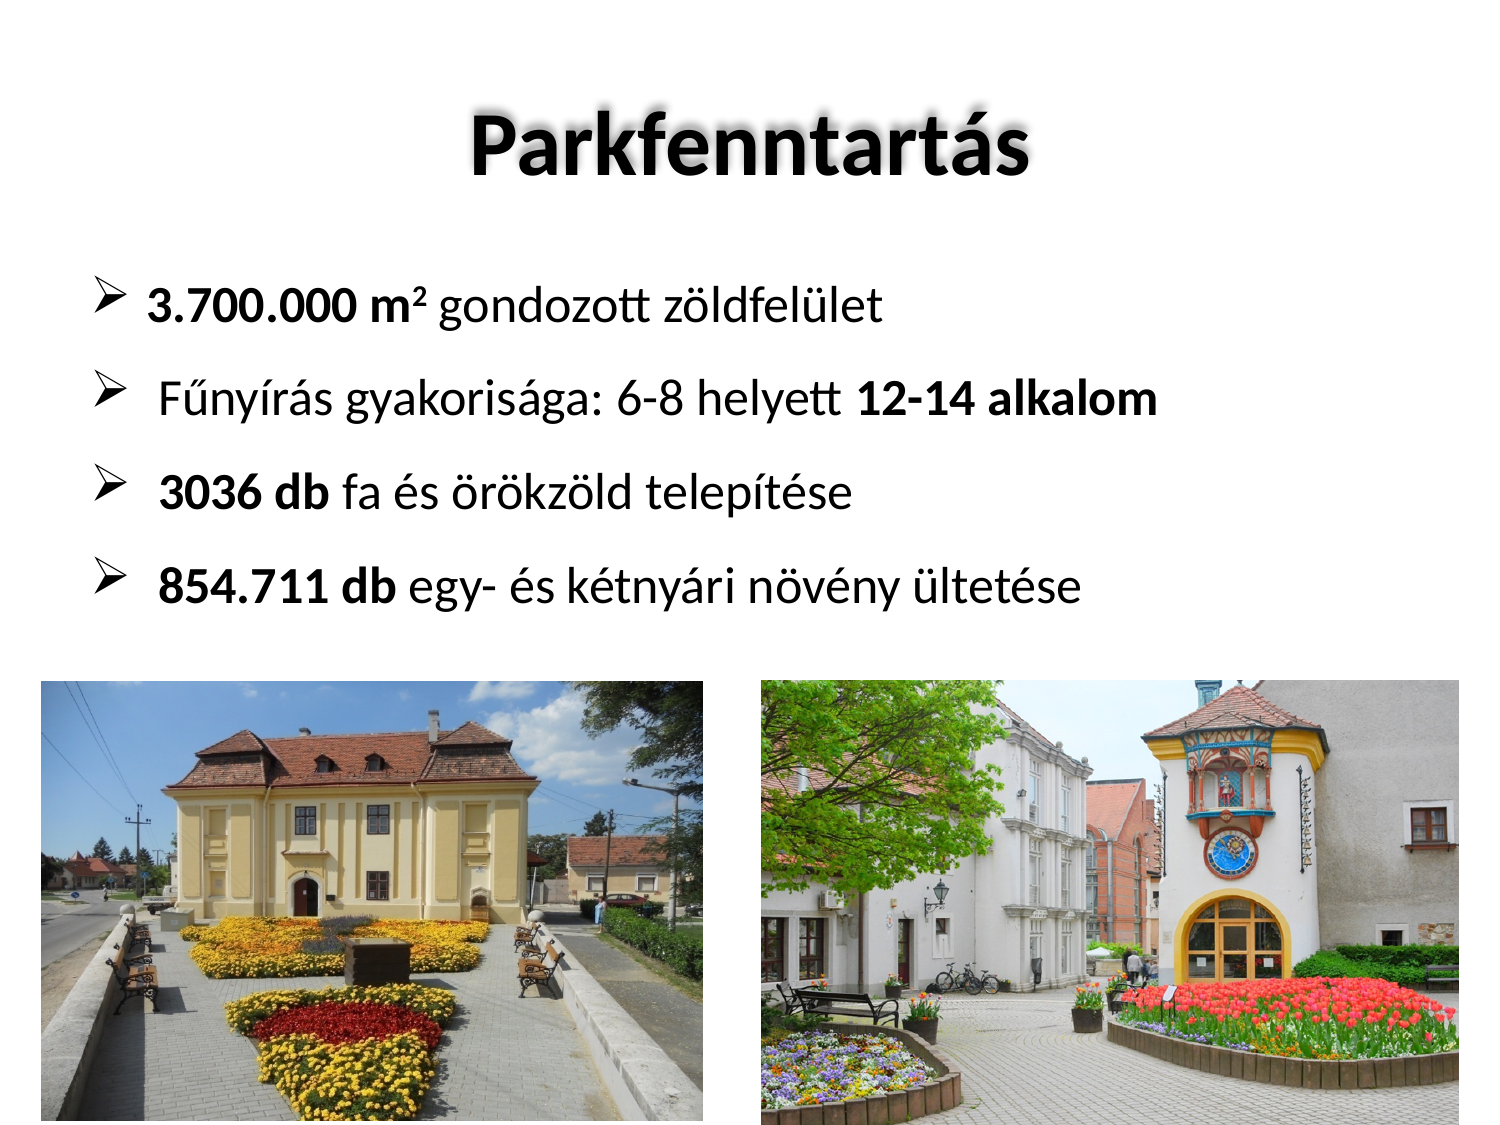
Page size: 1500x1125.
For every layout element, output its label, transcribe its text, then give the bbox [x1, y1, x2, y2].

picture [41, 681, 703, 1121]
picture [761, 680, 1459, 1125]
list 3.700.000 m2 gondozott zöldfelület Fűnyírás gyakorisága: 6-8 helyett 12-14 alkalom 3036 db fa és örökzöld telepítése 854.711 db egy- és kétnyári növény ültetése [75, 262, 1425, 1005]
title Parkfenntartás [75, 45, 1425, 233]
